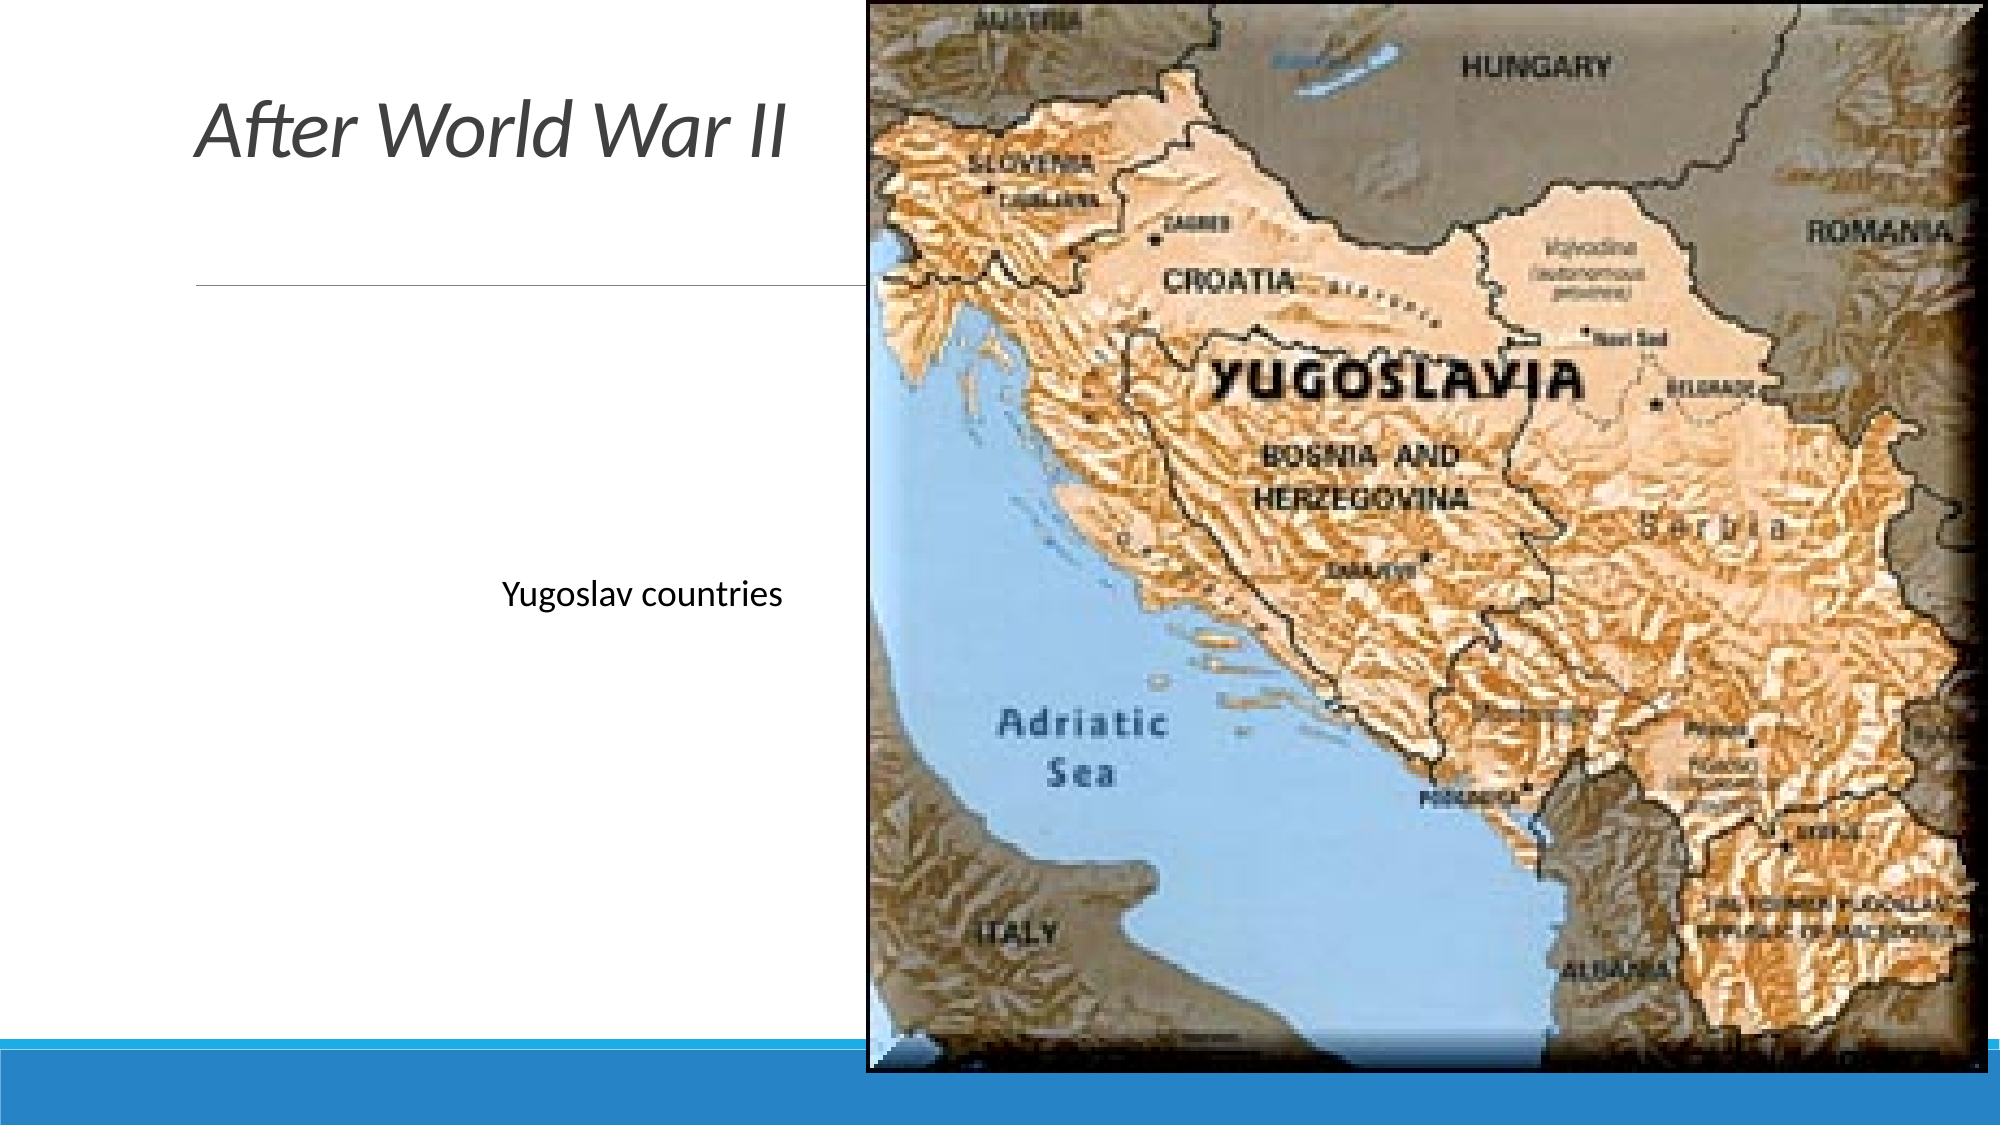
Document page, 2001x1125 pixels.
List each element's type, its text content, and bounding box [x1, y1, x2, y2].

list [866, 0, 1988, 1074]
title After World War II [180, 38, 864, 182]
text_box Yugoslav countries [487, 562, 799, 622]
